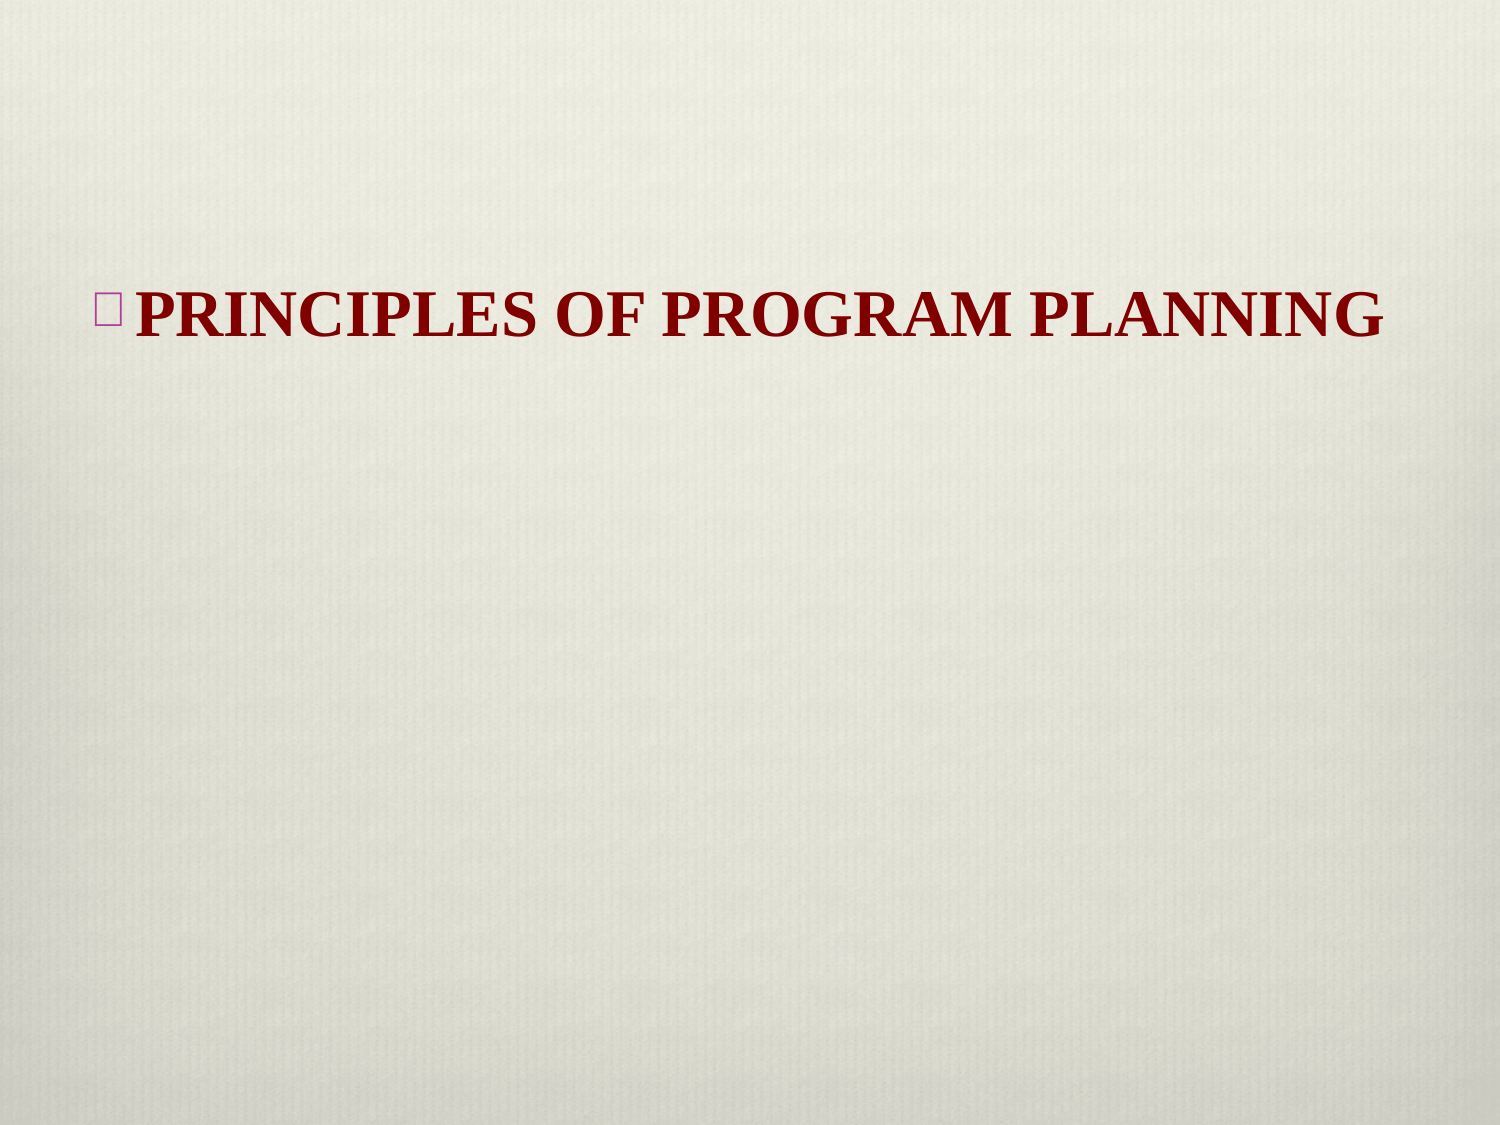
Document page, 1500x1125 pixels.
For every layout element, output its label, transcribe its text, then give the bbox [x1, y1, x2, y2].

text_box PRINCIPLES OF PROGRAM PLANNING [87, 267, 1425, 417]
